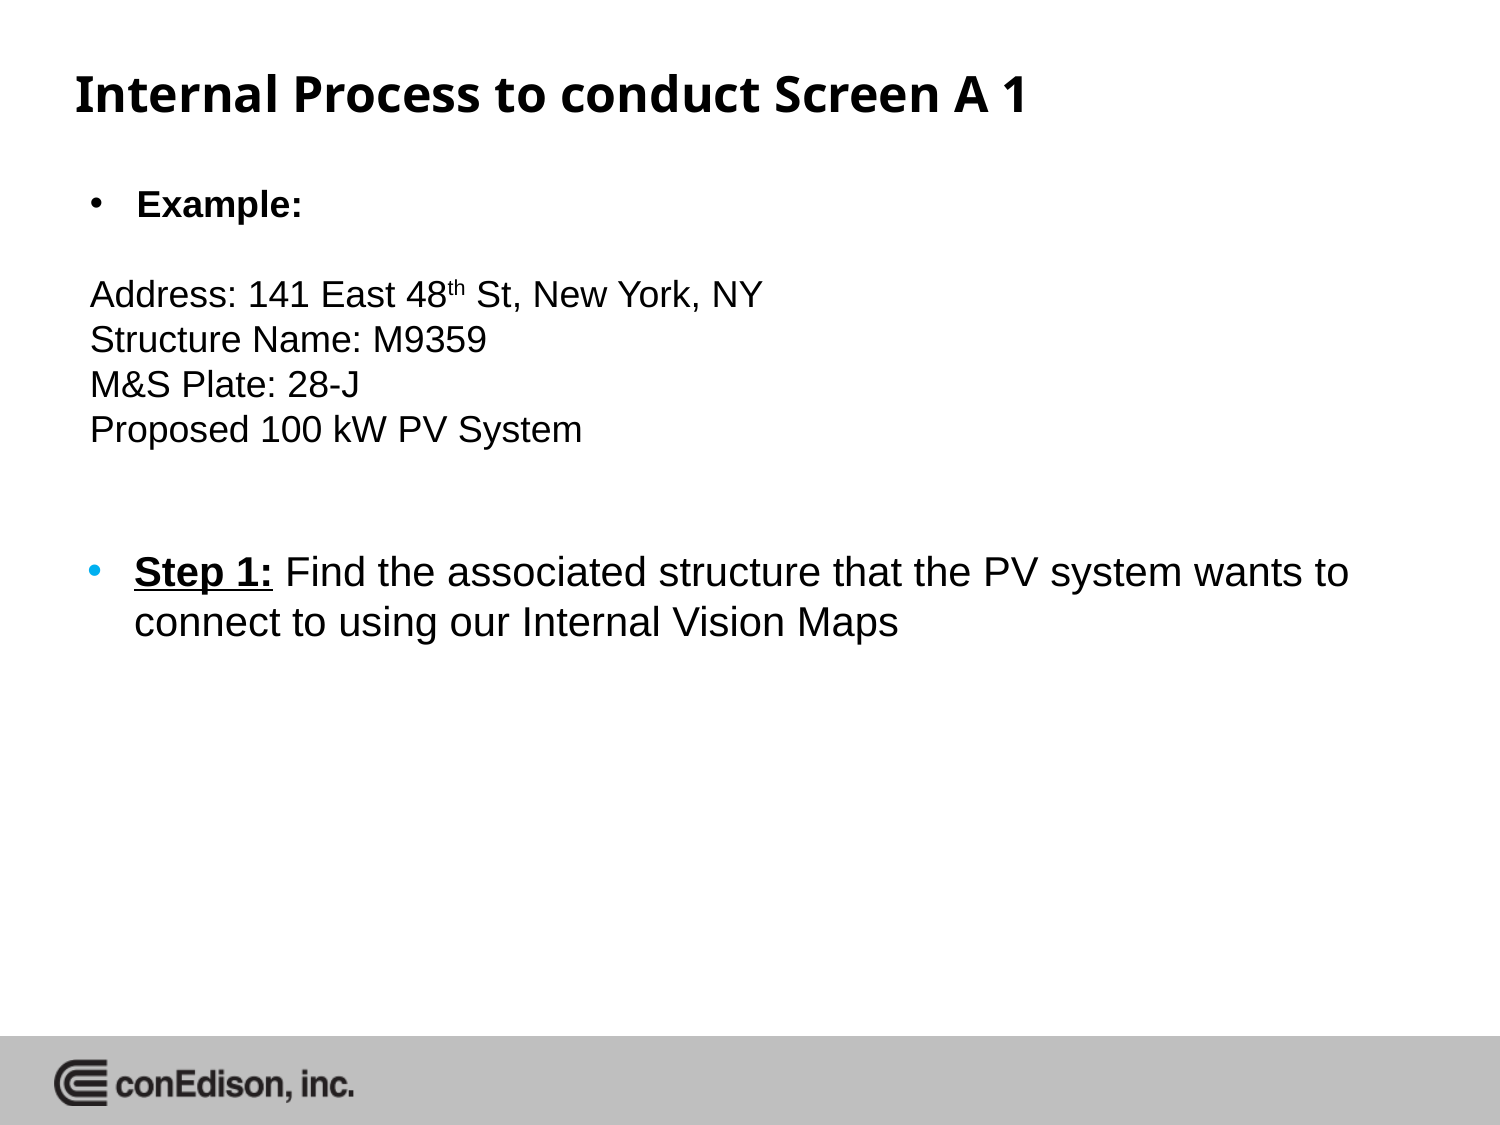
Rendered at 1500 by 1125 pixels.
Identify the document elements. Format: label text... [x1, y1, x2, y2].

text_box Internal Process to conduct Screen A 1 [74, 69, 1425, 129]
text_box Step 1: Find the associated structure that the PV system wants to connect to using our Internal Vision Maps [72, 537, 1386, 743]
text_box Example: Address: 141 East 48th St, New York, NY Structure Name: M9359 M&S Plate: 28-J Proposed 100 kW PV System [75, 172, 1388, 547]
